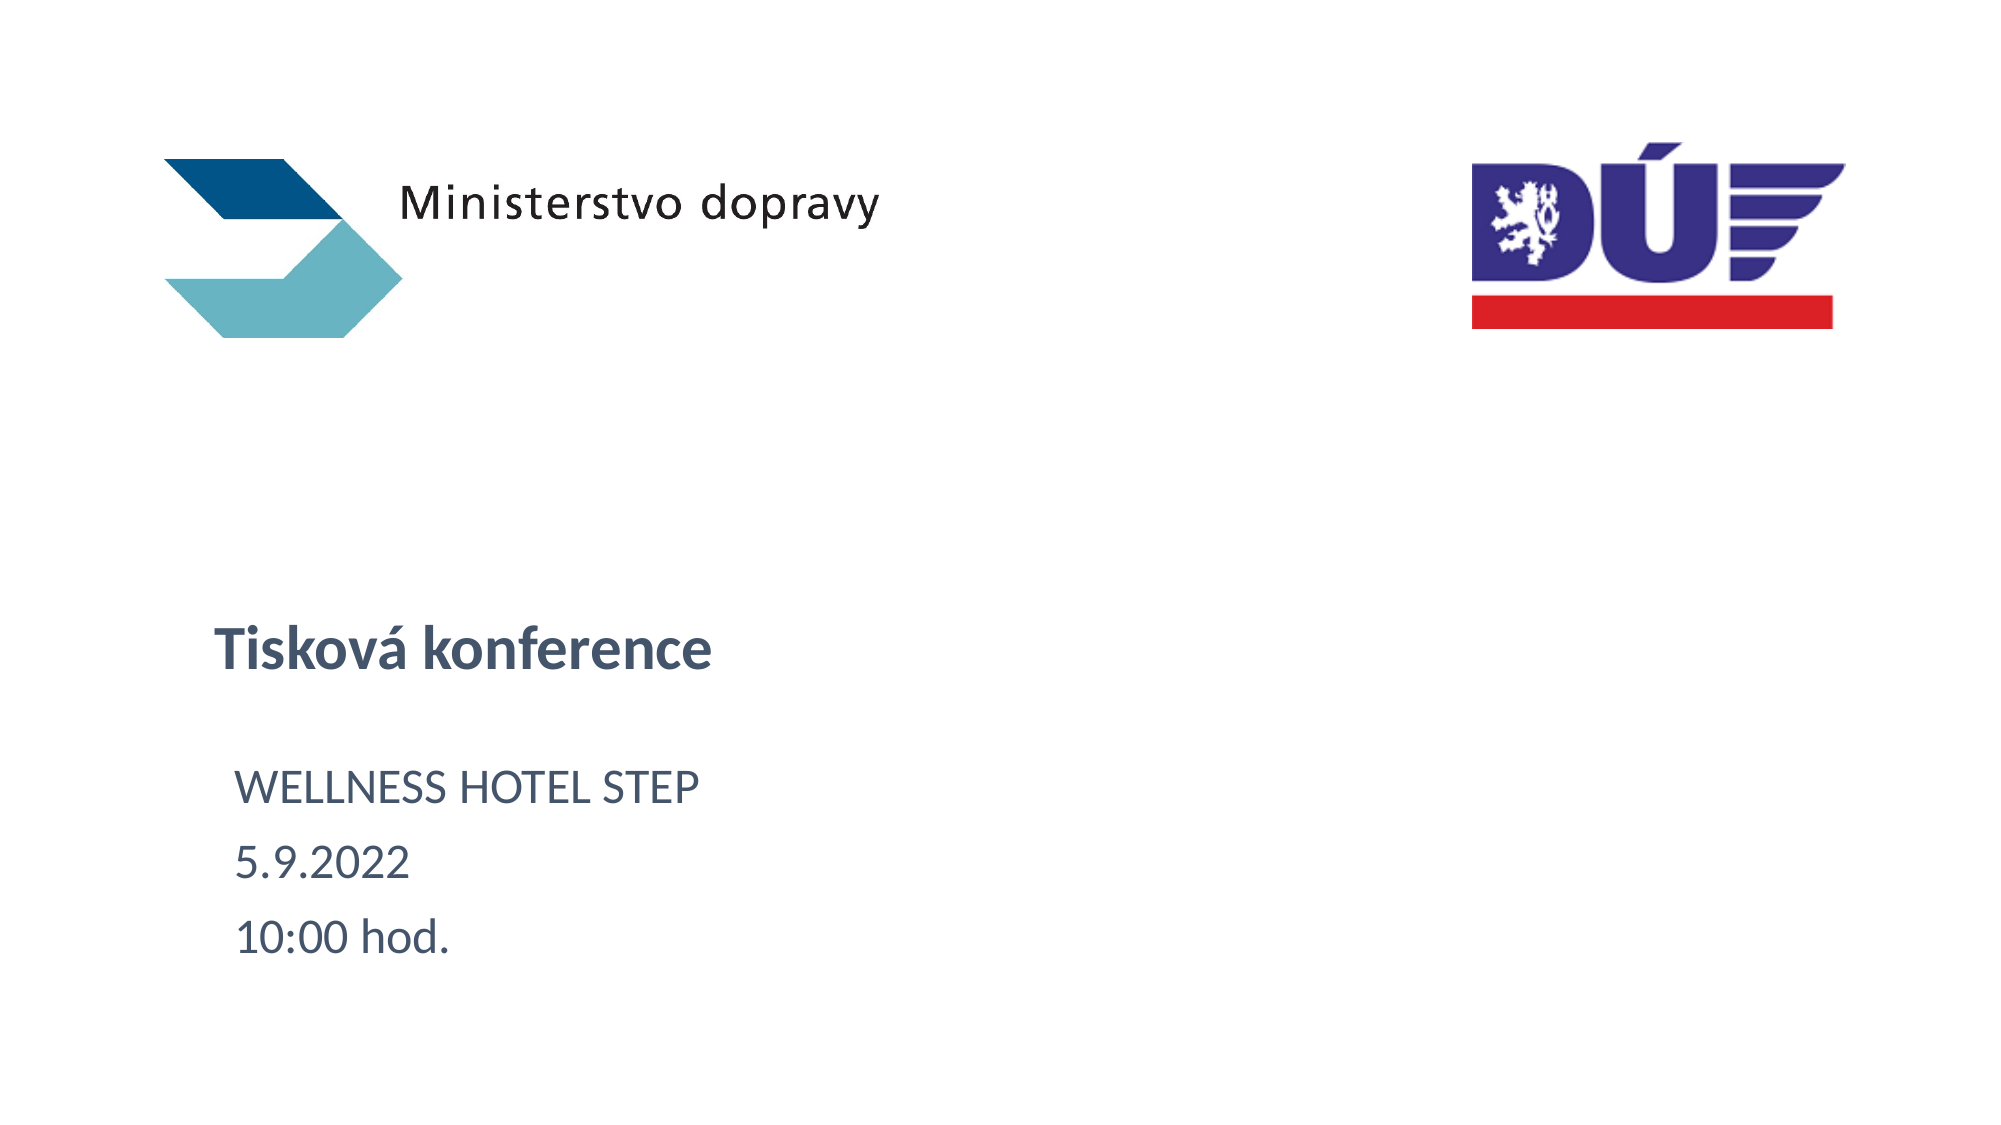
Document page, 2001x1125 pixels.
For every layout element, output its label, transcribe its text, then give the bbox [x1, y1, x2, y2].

picture [164, 159, 879, 338]
title Tisková konference [199, 478, 2000, 729]
picture [1471, 142, 1846, 329]
text_box WELLNESS HOTEL STEP 5.9.2022 10:00 hod. [219, 752, 1390, 979]
